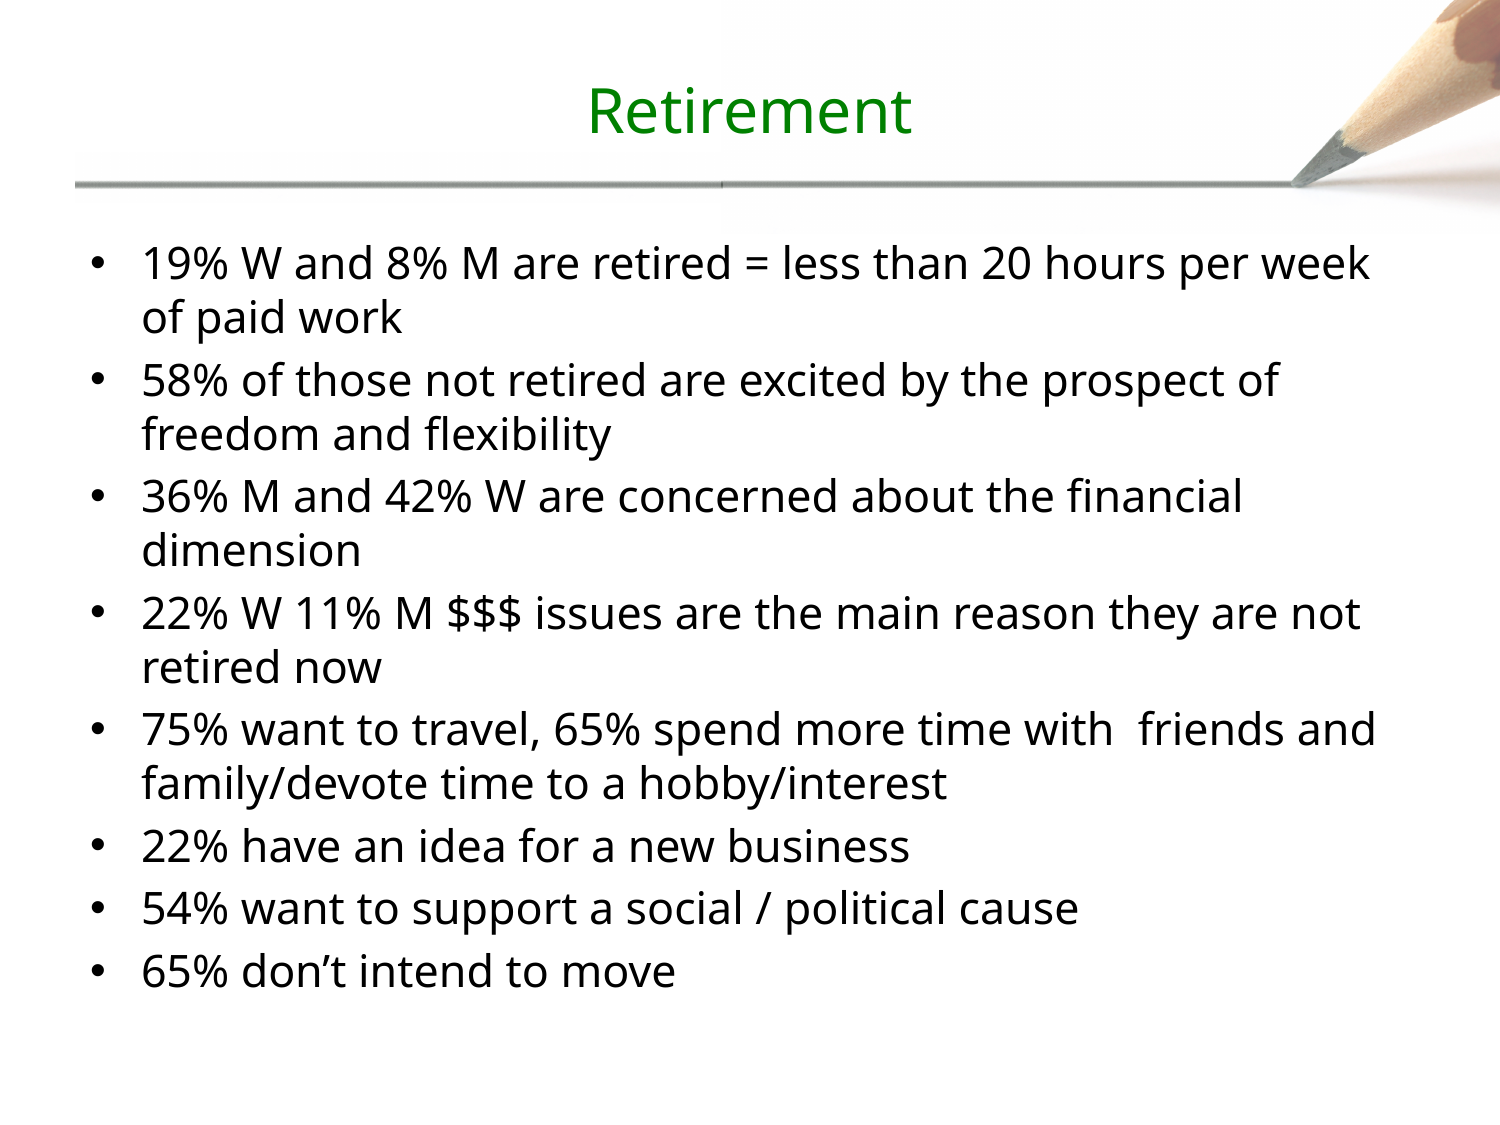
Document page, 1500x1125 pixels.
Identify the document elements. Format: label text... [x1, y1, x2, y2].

list 19% W and 8% M are retired = less than 20 hours per week of paid work 58% of those not retired are excited by the prospect of freedom and flexibility 36% M and 42% W are concerned about the financial dimension 22% W 11% M $$$ issues are the main reason they are not retired now 75% want to travel, 65% spend more time with friends and family/devote time to a hobby/interest 22% have an idea for a new business 54% want to support a social / political cause 65% don’t intend to move [75, 227, 1425, 1005]
title Retirement [75, 15, 1425, 203]
title I Wished I Had Known in 1979 [721, 0, 1500, 234]
